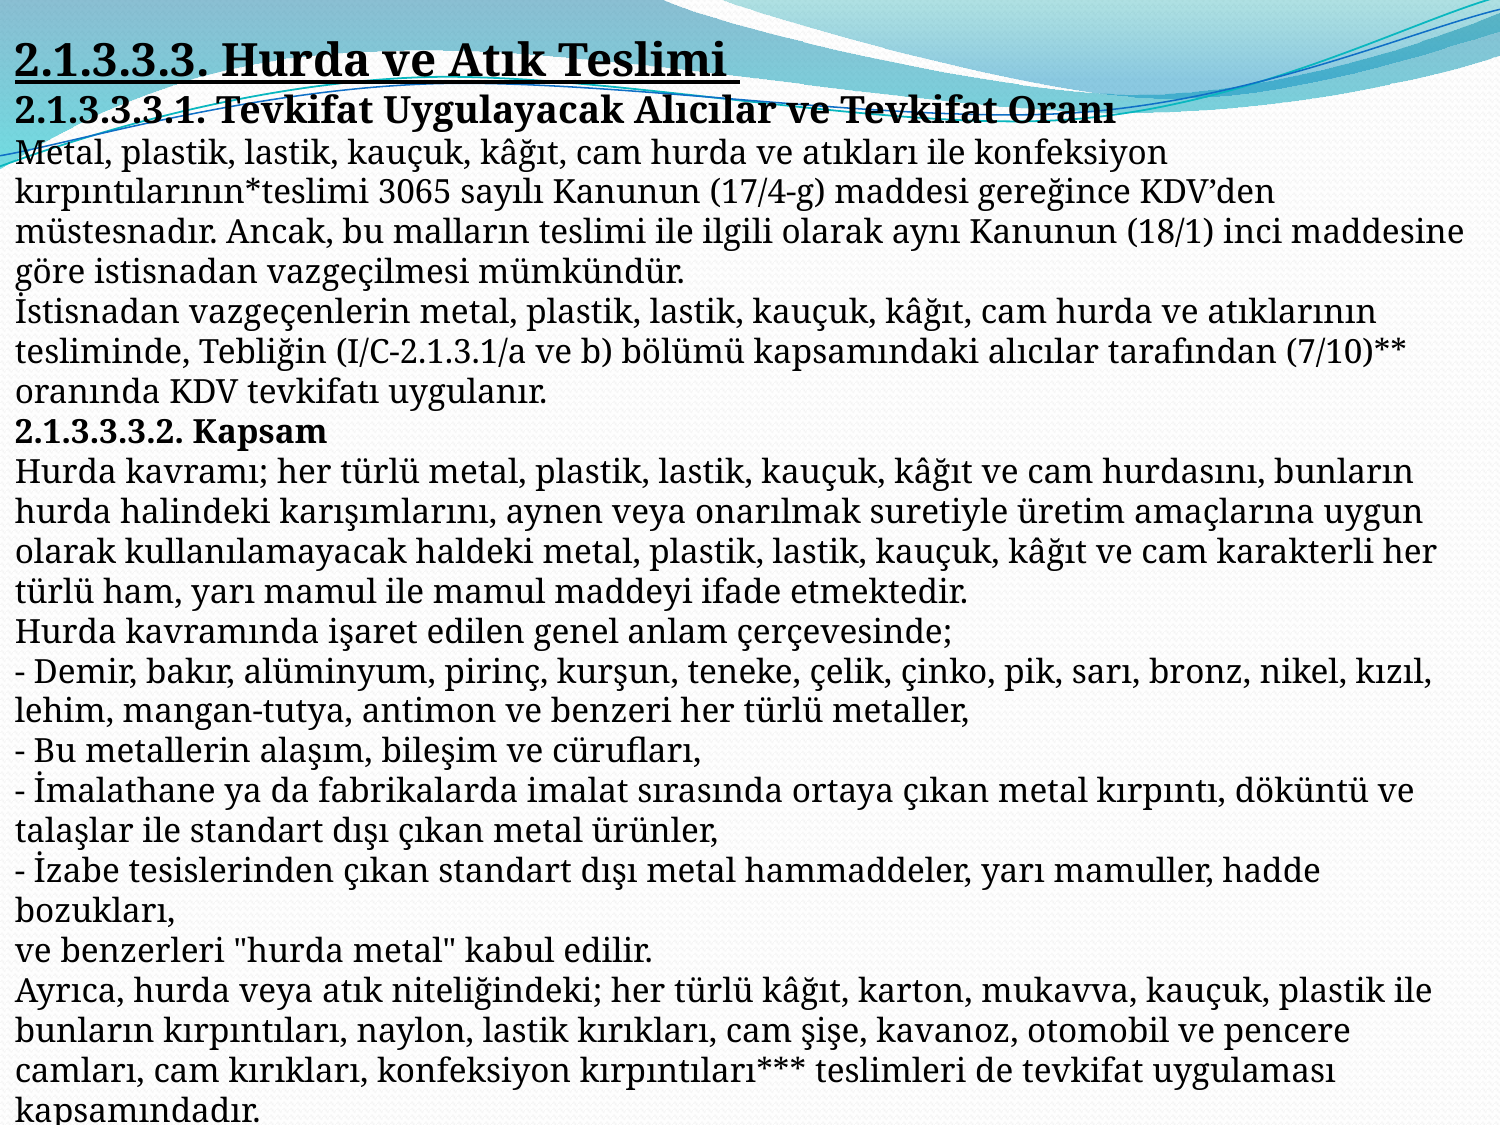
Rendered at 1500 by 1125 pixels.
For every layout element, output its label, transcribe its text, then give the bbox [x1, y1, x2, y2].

text_box 2.1.3.3.3. Hurda ve Atık Teslimi 2.1.3.3.3.1. Tevkifat Uygulayacak Alıcılar ve Tevkifat Oranı Metal, plastik, lastik, kauçuk, kâğıt, cam hurda ve atıkları ile konfeksiyon kırpıntılarının*teslimi 3065 sayılı Kanunun (17/4-g) maddesi gereğince KDV’den müstesnadır. Ancak, bu malların teslimi ile ilgili olarak aynı Kanunun (18/1) inci maddesine göre istisnadan vazgeçilmesi mümkündür. İstisnadan vazgeçenlerin metal, plastik, lastik, kauçuk, kâğıt, cam hurda ve atıklarının tesliminde, Tebliğin (I/C-2.1.3.1/a ve b) bölümü kapsamındaki alıcılar tarafından (7/10)** oranında KDV tevkifatı uygulanır. 2.1.3.3.3.2. Kapsam Hurda kavramı; her türlü metal, plastik, lastik, kauçuk, kâğıt ve cam hurdasını, bunların hurda halindeki karışımlarını, aynen veya onarılmak suretiyle üretim amaçlarına uygun olarak kullanılamayacak haldeki metal, plastik, lastik, kauçuk, kâğıt ve cam karakterli her türlü ham, yarı mamul ile mamul maddeyi ifade etmektedir. Hurda kavramında işaret edilen genel anlam çerçevesinde; - Demir, bakır, alüminyum, pirinç, kurşun, teneke, çelik, çinko, pik, sarı, bronz, nikel, kızıl, lehim, mangan-tutya, antimon ve benzeri her türlü metaller, - Bu metallerin alaşım, bileşim ve cürufları, - İmalathane ya da fabrikalarda imalat sırasında ortaya çıkan metal kırpıntı, döküntü ve talaşlar ile standart dışı çıkan metal ürünler, - İzabe tesislerinden çıkan standart dışı metal hammaddeler, yarı mamuller, hadde bozukları, ve benzerleri "hurda metal" kabul edilir. Ayrıca, hurda veya atık niteliğindeki; her türlü kâğıt, karton, mukavva, kauçuk, plastik ile bunların kırpıntıları, naylon, lastik kırıkları, cam şişe, kavanoz, otomobil ve pencere camları, cam kırıkları, konfeksiyon kırpıntıları*** teslimleri de tevkifat uygulaması kapsamındadır. Tamir ve bakımdan sonra aynı amaçla kullanılması mümkün olan kullanılmış metal, plastik, lastik, kauçuk, kâğıt ve cam esaslı eşya teslimlerinde tevkifat uygulanmaz.**** [0, 23, 1500, 1125]
